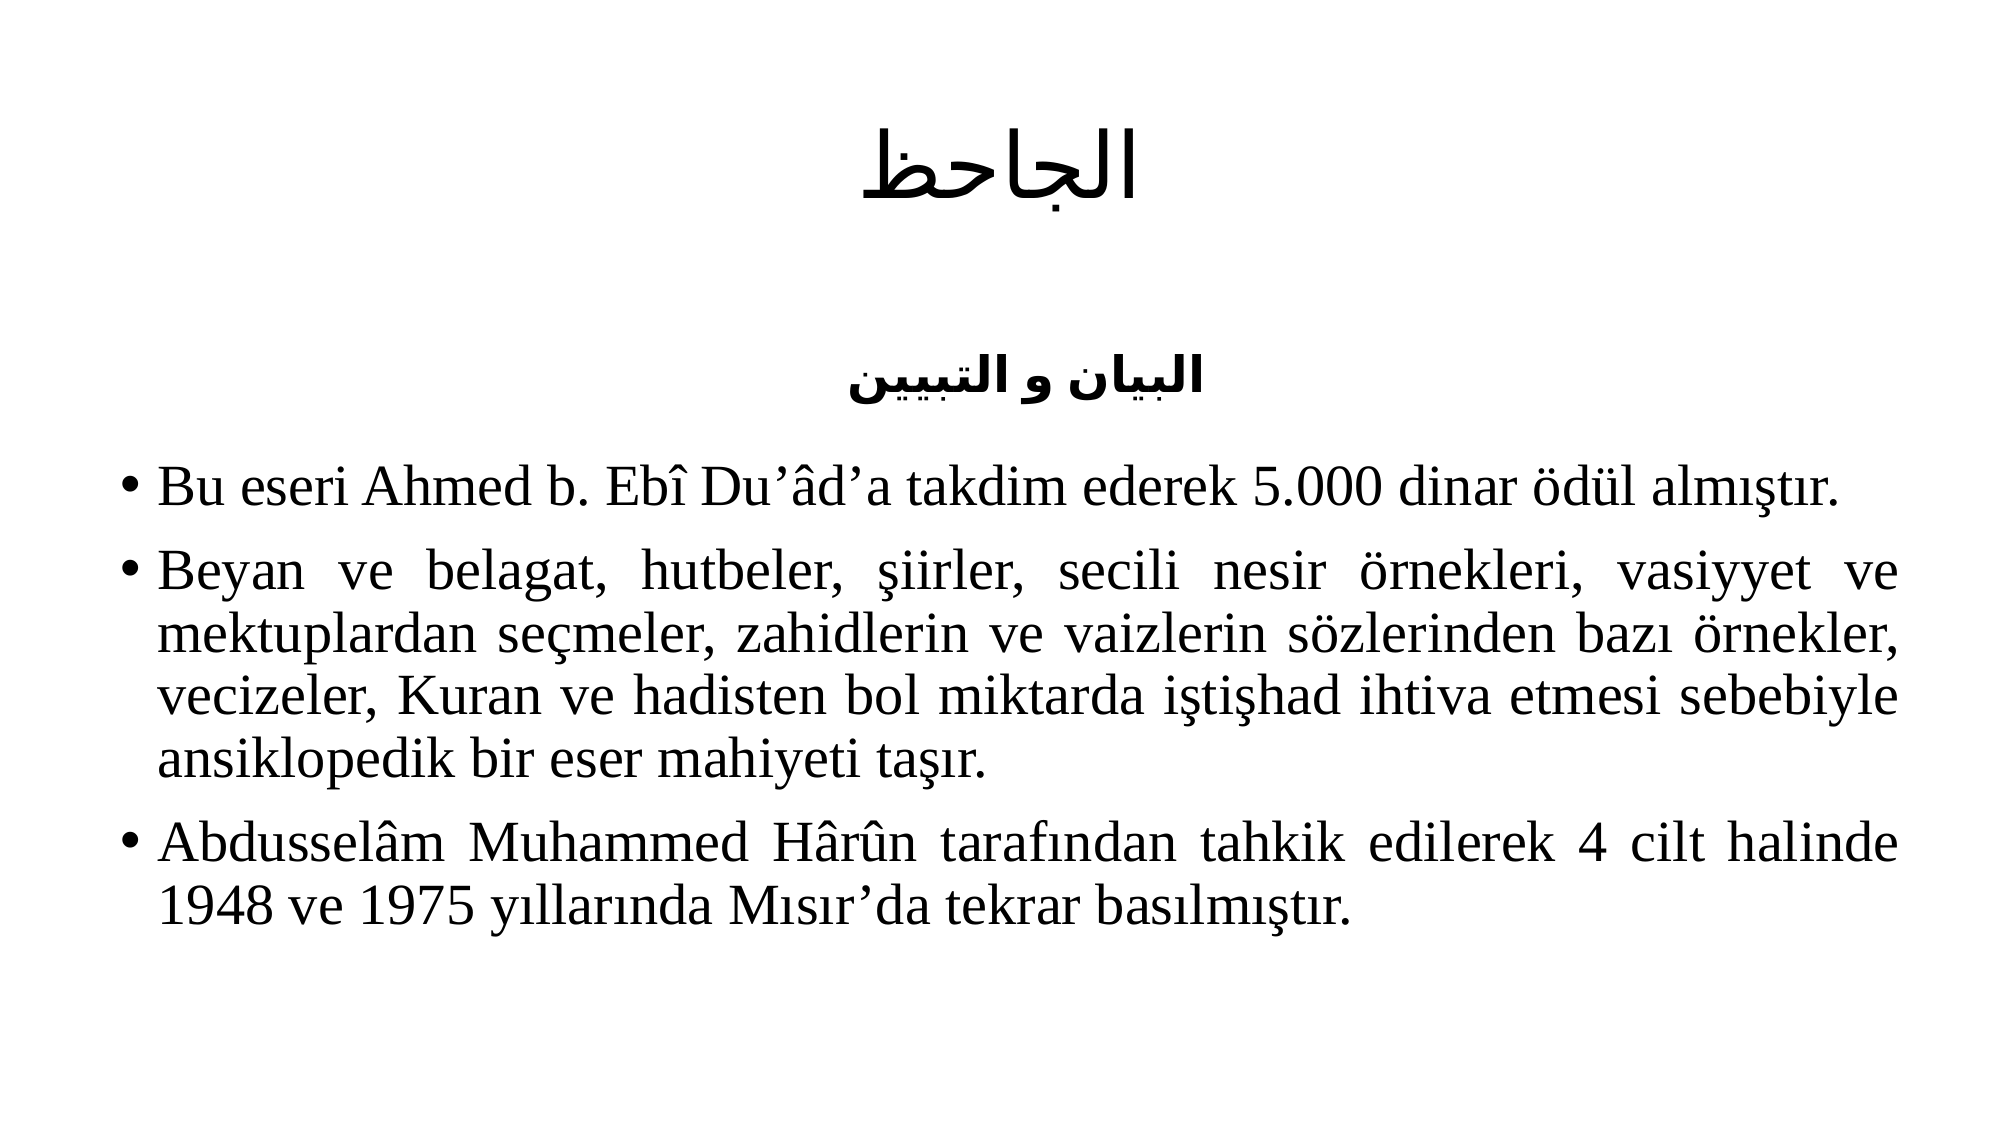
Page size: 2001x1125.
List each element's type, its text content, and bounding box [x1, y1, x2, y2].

list Bu eseri Ahmed b. Ebî Du’âd’a takdim ederek 5.000 dinar ödül almıştır. Beyan ve belagat, hutbeler, şiirler, secili nesir örnekleri, vasiyyet ve mektuplardan seçmeler, zahidlerin ve vaizlerin sözlerinden bazı örnekler, vecizeler, Kuran ve hadisten bol miktarda iştişhad ihtiva etmesi sebebiyle ansiklopedik bir eser mahiyeti taşır. Abdusselâm Muhammed Hârûn tarafından tahkik edilerek 4 cilt halinde 1948 ve 1975 yıllarında Mısır’da tekrar basılmıştır. [105, 447, 1916, 1016]
list البيان و التبيين [137, 275, 1916, 411]
title الجاحظ [137, 59, 1863, 275]
